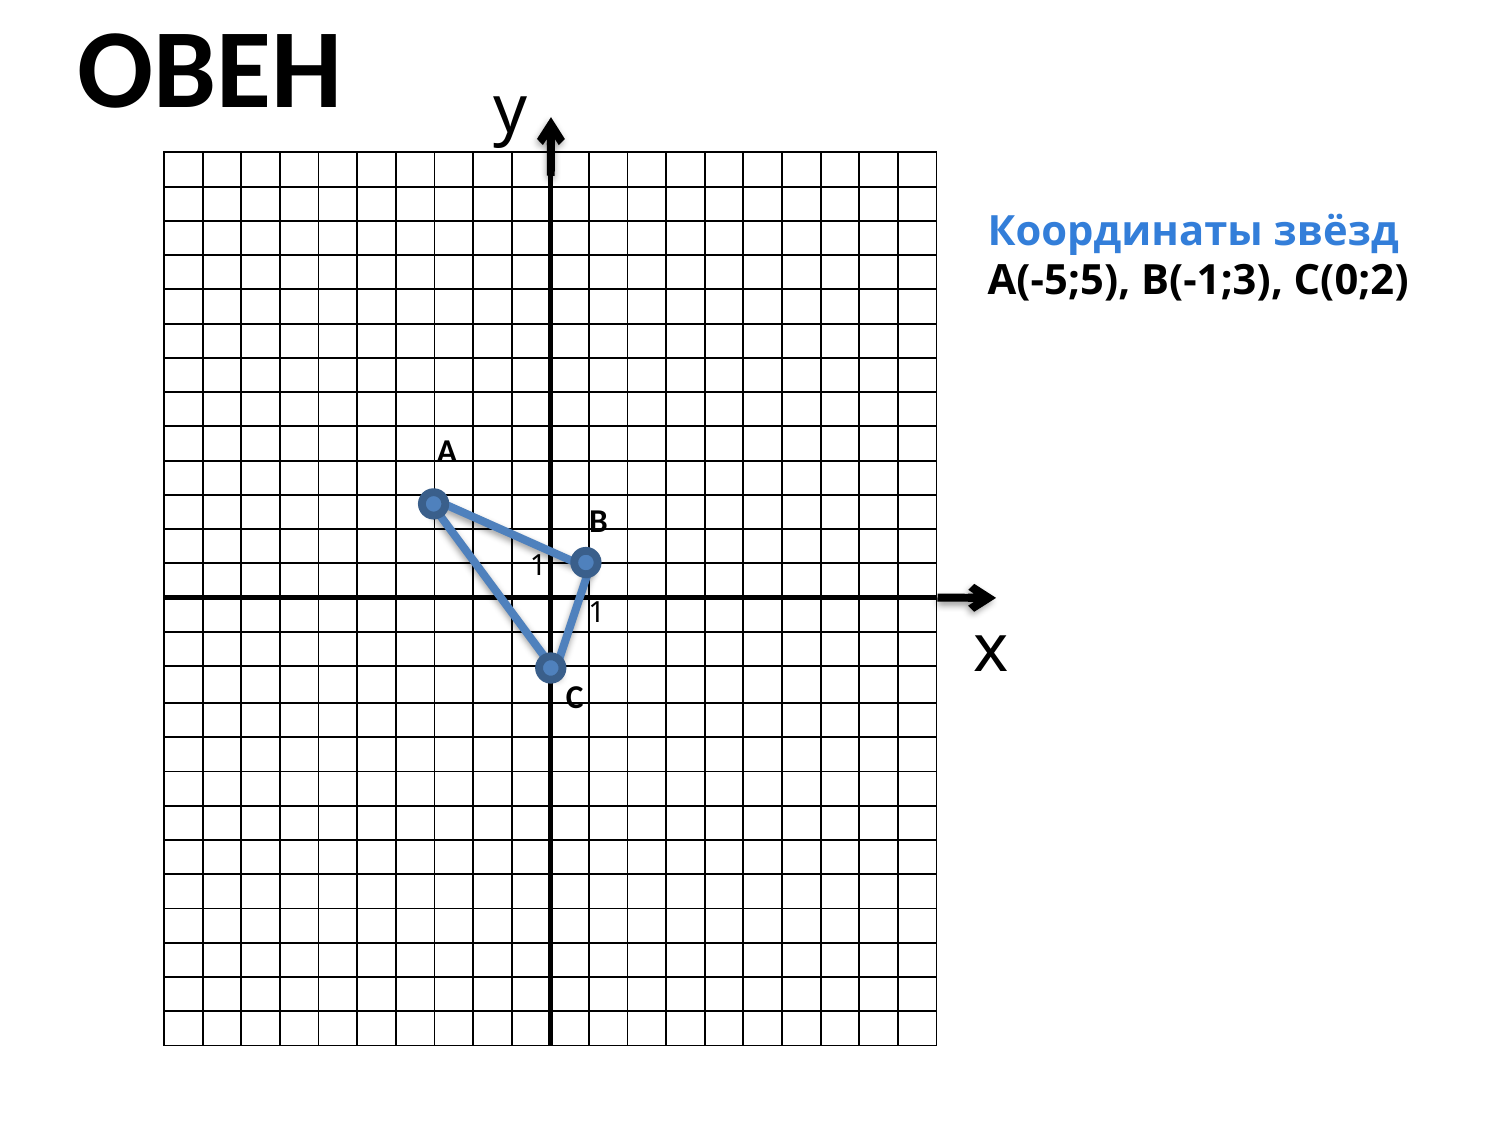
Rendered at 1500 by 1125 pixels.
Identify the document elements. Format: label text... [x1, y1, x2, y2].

table_cell [242, 909, 279, 942]
table_cell [744, 738, 781, 771]
table_cell [667, 807, 704, 839]
table_cell [667, 496, 704, 528]
table_cell [899, 704, 936, 736]
table_cell [165, 738, 202, 771]
table_cell [397, 909, 434, 942]
table_cell [281, 807, 318, 839]
table_cell [628, 359, 665, 391]
table_cell [593, 667, 627, 702]
table_cell [358, 978, 395, 1010]
table_cell [435, 772, 472, 805]
table_cell [358, 944, 395, 976]
table_cell [628, 427, 665, 460]
table_cell [435, 359, 472, 391]
table_cell [590, 1012, 627, 1045]
table_cell [899, 875, 936, 908]
table_cell [281, 530, 318, 562]
table_cell [860, 188, 897, 220]
table_cell [397, 325, 434, 357]
table_cell [706, 530, 742, 562]
table_cell [553, 875, 588, 908]
table_cell [204, 462, 240, 494]
table_cell [358, 256, 395, 288]
table_cell [204, 530, 240, 562]
table_cell [783, 188, 820, 220]
table_cell [165, 496, 202, 528]
table_cell [783, 944, 820, 976]
table_cell [281, 1012, 318, 1045]
table_cell [242, 807, 279, 839]
table_cell [860, 841, 897, 873]
table_cell [319, 427, 356, 460]
table_cell [358, 564, 395, 595]
table_cell [860, 462, 897, 494]
table_cell [204, 667, 240, 702]
table_cell [822, 600, 858, 631]
table_cell [281, 290, 318, 323]
table_cell [242, 1012, 279, 1045]
table_cell [783, 427, 820, 460]
table_cell [860, 978, 897, 1010]
title Координаты звёзд А(-5;5), В(-1;3), С(0;2) [972, 175, 1500, 381]
table_cell [822, 393, 858, 425]
table_cell [783, 909, 820, 942]
table_cell [628, 772, 665, 805]
table_cell [474, 667, 511, 702]
table_cell [706, 944, 742, 976]
table_cell [822, 772, 858, 805]
table_cell [281, 875, 318, 908]
table_cell [822, 1012, 858, 1045]
table_cell [553, 715, 588, 736]
table_cell [435, 978, 472, 1010]
table_cell [358, 909, 395, 942]
table_cell [204, 188, 240, 220]
table_cell [513, 393, 548, 425]
table_cell [165, 667, 202, 702]
table_cell [706, 807, 742, 839]
table_cell [860, 600, 897, 631]
table_cell [319, 256, 356, 288]
table_cell [553, 256, 588, 288]
table_header [744, 153, 781, 186]
table_cell [204, 909, 240, 942]
table_cell [899, 1012, 936, 1045]
table_cell [204, 807, 240, 839]
table_cell [744, 530, 781, 562]
table_cell [204, 1012, 240, 1045]
table_cell [204, 944, 240, 976]
table_cell [628, 807, 665, 839]
table_cell [667, 738, 704, 771]
table_cell [667, 462, 704, 494]
table_cell [204, 290, 240, 323]
table_cell [165, 427, 202, 460]
table_cell [165, 290, 202, 323]
table_header [513, 154, 548, 186]
table_cell [667, 875, 704, 908]
table_cell [474, 256, 511, 288]
table_cell [822, 359, 858, 391]
table_cell [706, 738, 742, 771]
table_cell [783, 290, 820, 323]
table_cell [165, 600, 202, 631]
table_cell [513, 944, 548, 976]
table_cell [242, 633, 279, 665]
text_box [401, 519, 583, 653]
table_cell [204, 875, 240, 908]
table_cell [822, 807, 858, 839]
table_cell [860, 530, 897, 562]
table_cell [628, 633, 665, 665]
table_cell [667, 188, 704, 220]
table_cell [435, 738, 472, 771]
table_cell [553, 325, 588, 357]
table_cell [590, 393, 627, 425]
table_cell [319, 393, 356, 425]
table_cell [783, 738, 820, 771]
table_cell [242, 222, 279, 254]
table_header [319, 153, 356, 186]
table_cell [553, 772, 588, 805]
table_cell [706, 462, 742, 494]
table_cell [899, 600, 936, 631]
table_cell [590, 427, 627, 460]
table_cell [590, 633, 627, 665]
table_cell [281, 222, 318, 254]
table_cell [281, 633, 318, 665]
table_cell [358, 633, 395, 665]
table_cell [628, 462, 665, 494]
table_cell [435, 661, 472, 665]
table_cell [358, 290, 395, 323]
table_cell [358, 738, 395, 771]
table_cell [435, 909, 472, 942]
table_cell [706, 704, 742, 736]
table_cell [628, 978, 665, 1010]
table_cell [435, 841, 472, 873]
table_cell [744, 875, 781, 908]
table_cell [358, 667, 395, 702]
table_cell [358, 875, 395, 908]
table_cell [706, 496, 742, 528]
table_cell [435, 256, 472, 288]
table_cell [899, 290, 936, 323]
table_cell [899, 909, 936, 942]
table_cell [242, 704, 279, 736]
table_cell [397, 772, 434, 805]
table_cell [860, 222, 897, 254]
table_cell [448, 496, 466, 507]
table_cell [667, 909, 704, 942]
table_cell [744, 256, 781, 288]
table_cell [242, 772, 279, 805]
table_header [358, 153, 395, 186]
table_cell [553, 462, 588, 494]
table_cell [281, 909, 318, 942]
table_cell [242, 978, 279, 1010]
table_cell [628, 875, 665, 908]
table_cell [860, 1012, 897, 1045]
table_cell [242, 359, 279, 391]
table_cell [474, 359, 511, 391]
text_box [472, 448, 548, 618]
table_cell [204, 427, 240, 460]
table_cell [553, 359, 588, 391]
table_cell [435, 222, 472, 254]
table_cell [667, 1012, 704, 1045]
table_cell [590, 738, 627, 771]
table_cell [553, 188, 588, 220]
table_cell [281, 256, 318, 288]
text_box x [958, 597, 1024, 693]
table_cell [744, 978, 781, 1010]
table_cell [590, 704, 627, 736]
table_cell [397, 427, 421, 460]
table_cell [358, 462, 395, 494]
text_box C [550, 667, 593, 715]
table_cell [590, 944, 627, 976]
table_cell [242, 427, 279, 460]
table_cell [281, 325, 318, 357]
table_cell [474, 427, 511, 447]
table_cell [783, 875, 820, 908]
table_cell [860, 807, 897, 839]
table_cell [242, 944, 279, 976]
table_cell [464, 427, 472, 460]
table_cell [706, 359, 742, 391]
table_header [590, 153, 627, 186]
table_cell [899, 427, 936, 460]
table_cell [358, 427, 395, 460]
table_cell [667, 290, 704, 323]
table_cell [553, 738, 588, 771]
table_cell [165, 530, 202, 562]
table_cell [319, 875, 356, 908]
table_cell [435, 875, 472, 908]
table_cell [706, 427, 742, 460]
table_cell [744, 359, 781, 391]
table_cell [706, 393, 742, 425]
table_cell [281, 564, 318, 595]
table_cell [822, 841, 858, 873]
table_cell [706, 841, 742, 873]
table_cell [590, 841, 627, 873]
table_cell [822, 738, 858, 771]
table_cell [667, 772, 704, 805]
table_cell [513, 661, 536, 665]
table_cell [744, 462, 781, 494]
table_cell [628, 841, 665, 873]
table_cell [783, 978, 820, 1010]
table_cell [513, 704, 548, 736]
table_cell [744, 667, 781, 702]
table_cell [474, 978, 511, 1010]
table_header [706, 153, 742, 186]
table_cell [242, 600, 279, 631]
table_cell [744, 600, 781, 631]
table_cell [319, 462, 356, 494]
table_cell [513, 909, 548, 942]
table_cell [567, 653, 588, 665]
table_header [553, 153, 588, 186]
table_cell [397, 1012, 434, 1045]
table_cell [319, 1012, 356, 1045]
table_cell [860, 667, 897, 702]
table_cell [860, 704, 897, 736]
table_cell [204, 496, 240, 528]
table_cell [899, 772, 936, 805]
table_cell [281, 841, 318, 873]
table_cell [242, 256, 279, 288]
table_cell [358, 530, 395, 562]
table_cell [899, 530, 936, 562]
table_cell [860, 290, 897, 323]
text_box [417, 488, 450, 517]
table_cell [628, 222, 665, 254]
text_box [535, 661, 567, 684]
table_cell [744, 496, 781, 528]
table_cell [667, 222, 704, 254]
table_cell [822, 633, 858, 665]
table_cell [744, 944, 781, 976]
table_cell [165, 393, 202, 425]
table_cell [667, 978, 704, 1010]
table_cell [281, 772, 318, 805]
table_cell [513, 875, 548, 908]
table_cell [165, 325, 202, 357]
table_cell [899, 359, 936, 391]
table_cell [822, 978, 858, 1010]
table_cell [744, 222, 781, 254]
table_cell [435, 462, 466, 494]
table_cell [165, 222, 202, 254]
table_cell [319, 188, 356, 220]
table_cell [513, 325, 548, 357]
table_cell [822, 530, 858, 562]
table_cell [783, 359, 820, 391]
table_cell [783, 496, 820, 528]
table_cell [899, 564, 936, 595]
table_cell [435, 704, 472, 736]
table_cell [165, 1012, 202, 1045]
table_cell [860, 393, 897, 425]
table_cell [358, 704, 395, 736]
table_cell [474, 772, 511, 805]
table_cell [397, 188, 434, 220]
table_cell [165, 564, 202, 595]
table_cell [513, 807, 548, 839]
table_cell [783, 256, 820, 288]
table_cell [281, 667, 318, 702]
table_header [242, 153, 279, 186]
table_cell [553, 1012, 588, 1045]
table_cell [397, 393, 434, 425]
table_cell [165, 704, 202, 736]
table_cell [706, 909, 742, 942]
table_cell [204, 256, 240, 288]
table_cell [319, 944, 356, 976]
table_cell [744, 909, 781, 942]
table_cell [783, 807, 820, 839]
table_cell [706, 325, 742, 357]
table_cell [594, 564, 627, 588]
table_cell [590, 256, 627, 288]
table_cell [358, 600, 395, 631]
table_cell [706, 772, 742, 805]
table_cell [667, 633, 704, 665]
table_cell [783, 841, 820, 873]
table_cell [435, 393, 472, 425]
table_cell [628, 704, 665, 736]
table_cell [242, 462, 279, 494]
table_cell [667, 944, 704, 976]
table_cell [553, 909, 588, 942]
table_cell [358, 359, 395, 391]
table_cell [513, 1012, 548, 1045]
table_cell [165, 633, 202, 665]
table_cell [204, 393, 240, 425]
table_cell [513, 359, 548, 391]
table_cell [590, 188, 627, 220]
table_cell [706, 600, 742, 631]
table_cell [860, 564, 897, 595]
table_cell [744, 427, 781, 460]
table_cell [204, 738, 240, 771]
table_cell [899, 496, 936, 528]
table_cell [165, 841, 202, 873]
table_cell [822, 427, 858, 460]
table_cell [860, 738, 897, 771]
table_cell [899, 944, 936, 976]
table_cell [281, 496, 318, 528]
table_cell [358, 807, 395, 839]
table_cell [319, 290, 356, 323]
table_cell [358, 393, 395, 425]
table_cell [899, 738, 936, 771]
table_cell [706, 633, 742, 665]
table_cell [474, 661, 511, 665]
table_cell [281, 600, 318, 631]
table_cell [744, 188, 781, 220]
table_cell [358, 496, 395, 528]
table_cell [822, 222, 858, 254]
table_cell [319, 667, 356, 702]
table_cell [474, 909, 511, 942]
table_cell [783, 600, 820, 631]
table_cell [204, 600, 240, 631]
table_cell [553, 807, 588, 839]
table_cell [474, 875, 511, 908]
table_header [281, 153, 318, 186]
table_cell [435, 667, 472, 702]
table_header [667, 153, 704, 186]
table_cell [165, 462, 202, 494]
table_cell [553, 496, 574, 517]
table_cell [242, 290, 279, 323]
table_cell [744, 325, 781, 357]
table_cell [281, 462, 318, 494]
table_cell [165, 256, 202, 288]
table_cell [860, 496, 897, 528]
table_cell [628, 325, 665, 357]
table_cell [744, 290, 781, 323]
table_cell [590, 462, 627, 494]
table_cell [667, 841, 704, 873]
table_cell [242, 875, 279, 908]
table_cell [474, 1012, 511, 1045]
table_cell [590, 978, 627, 1010]
table_cell [899, 978, 936, 1010]
table_cell [397, 841, 434, 873]
table_cell [358, 1012, 395, 1045]
table_cell [744, 633, 781, 665]
table_cell [165, 909, 202, 942]
table_cell [319, 978, 356, 1010]
table_cell [242, 325, 279, 357]
table_cell [319, 772, 356, 805]
table_cell [435, 944, 472, 976]
table_cell [667, 530, 704, 562]
table_cell [319, 496, 356, 528]
table_cell [319, 738, 356, 771]
table_cell [319, 564, 356, 595]
table_cell [474, 222, 511, 254]
table_cell [628, 496, 665, 528]
table_cell [319, 909, 356, 942]
table_cell [744, 704, 781, 736]
table_cell [319, 600, 356, 631]
table_cell [513, 738, 548, 771]
table_cell [628, 738, 665, 771]
table_cell [706, 256, 742, 288]
table_cell [822, 944, 858, 976]
table_header [860, 153, 897, 186]
table_cell [899, 807, 936, 839]
table_cell [474, 738, 511, 771]
table_cell [783, 704, 820, 736]
table_header [435, 153, 472, 186]
table_cell [513, 978, 548, 1010]
table_cell [435, 188, 472, 220]
table_cell [281, 359, 318, 391]
table_cell [628, 256, 665, 288]
table_cell [553, 393, 588, 425]
table_header ОВЕН [59, 23, 1059, 136]
table_cell [358, 325, 395, 357]
table_cell [435, 1012, 472, 1045]
table_cell [474, 807, 511, 839]
table_cell [706, 667, 742, 702]
table_cell [860, 427, 897, 460]
table_cell [628, 1012, 665, 1045]
table_cell [281, 944, 318, 976]
table_cell [165, 944, 202, 976]
table_cell [628, 188, 665, 220]
table_cell [435, 290, 472, 323]
table_cell [513, 188, 548, 220]
table_cell [628, 667, 665, 702]
table_cell [319, 704, 356, 736]
table_cell [822, 290, 858, 323]
table_cell [204, 978, 240, 1010]
table_header [899, 153, 936, 186]
table_cell [628, 393, 665, 425]
table_cell [590, 325, 627, 357]
table_cell [165, 359, 202, 391]
table_cell [628, 290, 665, 323]
table_cell [744, 807, 781, 839]
table_cell [397, 256, 434, 288]
table_cell [860, 256, 897, 288]
table_header [628, 153, 665, 186]
table_cell [281, 978, 318, 1010]
table_cell [319, 359, 356, 391]
table_cell [281, 738, 318, 771]
table_cell [822, 667, 858, 702]
table_cell [242, 667, 279, 702]
table_cell [513, 427, 548, 448]
text_box B [574, 492, 617, 539]
table_cell [899, 462, 936, 494]
table_cell [667, 359, 704, 391]
table_cell [744, 393, 781, 425]
table_cell [899, 188, 936, 220]
table_cell [667, 704, 704, 736]
text_box y [479, 136, 543, 154]
table_cell [553, 222, 588, 254]
table_cell [553, 944, 588, 976]
table_cell [822, 325, 858, 357]
table_header [397, 153, 434, 186]
table_cell [783, 462, 820, 494]
table_cell [899, 841, 936, 873]
table_cell [553, 841, 588, 873]
table_cell [358, 772, 395, 805]
table_cell [783, 667, 820, 702]
table_cell [706, 978, 742, 1010]
table_cell [397, 978, 434, 1010]
table_cell [628, 530, 665, 562]
table_cell [397, 657, 434, 665]
table_cell [397, 738, 434, 771]
table_cell [474, 290, 511, 323]
table_header [783, 153, 820, 186]
table_cell [358, 188, 395, 220]
table_cell [513, 841, 548, 873]
table_cell [397, 944, 434, 976]
table_cell [706, 290, 742, 323]
table_cell [204, 704, 240, 736]
table_cell [783, 1012, 820, 1045]
table_cell [358, 841, 395, 873]
table_cell [628, 564, 665, 595]
table_cell [397, 496, 423, 521]
table_cell [165, 978, 202, 1010]
table_cell [397, 667, 434, 702]
table_cell [319, 807, 356, 839]
table_cell [706, 222, 742, 254]
table_cell [667, 393, 704, 425]
table_cell [631, 600, 665, 631]
table_cell [628, 944, 665, 976]
table_cell [899, 222, 936, 254]
table_cell [783, 633, 820, 665]
table_cell [319, 841, 356, 873]
table_cell [513, 256, 548, 288]
table_cell [513, 667, 548, 702]
table_cell [667, 256, 704, 288]
table_cell [783, 564, 820, 595]
table_cell [474, 841, 511, 873]
table_cell [553, 290, 588, 323]
table_cell [281, 427, 318, 460]
table_cell [513, 772, 548, 805]
table_cell [860, 633, 897, 665]
table_cell [242, 841, 279, 873]
table_cell [822, 256, 858, 288]
table_cell [474, 944, 511, 976]
table_cell [242, 530, 279, 562]
table_cell [822, 909, 858, 942]
table_cell [628, 909, 665, 942]
table_cell [783, 325, 820, 357]
table_header [474, 153, 511, 186]
table_cell [899, 633, 936, 665]
table_cell [204, 359, 240, 391]
table_cell [397, 875, 434, 908]
table_cell [319, 222, 356, 254]
table_cell [667, 600, 704, 631]
table_header [204, 153, 240, 186]
table_cell [617, 496, 627, 528]
table_cell [822, 704, 858, 736]
table_cell [204, 841, 240, 873]
table_cell [397, 462, 434, 494]
table_cell [474, 393, 511, 425]
table_cell [822, 462, 858, 494]
table_cell [822, 875, 858, 908]
table_cell [553, 978, 588, 1010]
table_cell [822, 564, 858, 595]
table_cell [281, 393, 318, 425]
table_cell [590, 875, 627, 908]
table_cell [397, 290, 434, 323]
table_cell [667, 325, 704, 357]
table_cell [744, 564, 781, 595]
table_cell [474, 325, 511, 357]
table_cell [553, 427, 588, 460]
table_cell [204, 633, 240, 665]
table_cell [860, 772, 897, 805]
table_cell [860, 875, 897, 908]
table_cell [590, 290, 627, 323]
table_cell [165, 875, 202, 908]
table_cell [435, 807, 472, 839]
table_cell [590, 530, 627, 562]
table_cell [204, 222, 240, 254]
table_header [165, 153, 202, 186]
table_cell [590, 772, 627, 805]
table_cell [242, 738, 279, 771]
table_cell [165, 188, 202, 220]
table_cell [474, 704, 511, 736]
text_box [588, 589, 630, 625]
table_cell [860, 944, 897, 976]
table_cell [706, 188, 742, 220]
table_cell [744, 772, 781, 805]
table_cell [435, 325, 472, 357]
table_cell [783, 772, 820, 805]
table_cell [397, 704, 434, 736]
table_cell [860, 359, 897, 391]
table_cell [899, 325, 936, 357]
table_cell [319, 530, 356, 562]
text_box [588, 547, 602, 578]
table_cell [899, 393, 936, 425]
table_cell [204, 325, 240, 357]
table_cell [706, 875, 742, 908]
table_cell [242, 564, 279, 595]
table_cell [165, 807, 202, 839]
table_cell [397, 807, 434, 839]
table_cell [706, 564, 742, 595]
table_cell [204, 564, 240, 595]
table_cell [590, 909, 627, 942]
table_cell [397, 222, 434, 254]
table_cell [667, 427, 704, 460]
table_cell [860, 325, 897, 357]
table_cell [165, 772, 202, 805]
table_cell [860, 909, 897, 942]
table_cell [319, 633, 356, 665]
table_cell [783, 530, 820, 562]
table_cell [744, 1012, 781, 1045]
text_box А [421, 421, 464, 469]
table_header [822, 153, 858, 186]
table_cell [899, 667, 936, 702]
table_cell [783, 393, 820, 425]
table_cell [590, 359, 627, 391]
table_cell [513, 222, 548, 254]
table_cell [667, 667, 704, 702]
table_cell [242, 496, 279, 528]
table_cell [513, 290, 548, 323]
table_cell [590, 222, 627, 254]
table_cell [822, 188, 858, 220]
table_cell [358, 222, 395, 254]
table_cell [706, 1012, 742, 1045]
table_cell [667, 564, 704, 595]
table_cell [319, 325, 356, 357]
table_cell [590, 807, 627, 839]
table_cell [397, 359, 434, 391]
table_cell [899, 256, 936, 288]
table_cell [242, 188, 279, 220]
table_cell [783, 222, 820, 254]
table_cell [204, 772, 240, 805]
table_cell [744, 841, 781, 873]
table_cell [474, 188, 511, 220]
table_cell [822, 496, 858, 528]
table_cell [242, 393, 279, 425]
table_cell [281, 188, 318, 220]
table_cell [281, 704, 318, 736]
